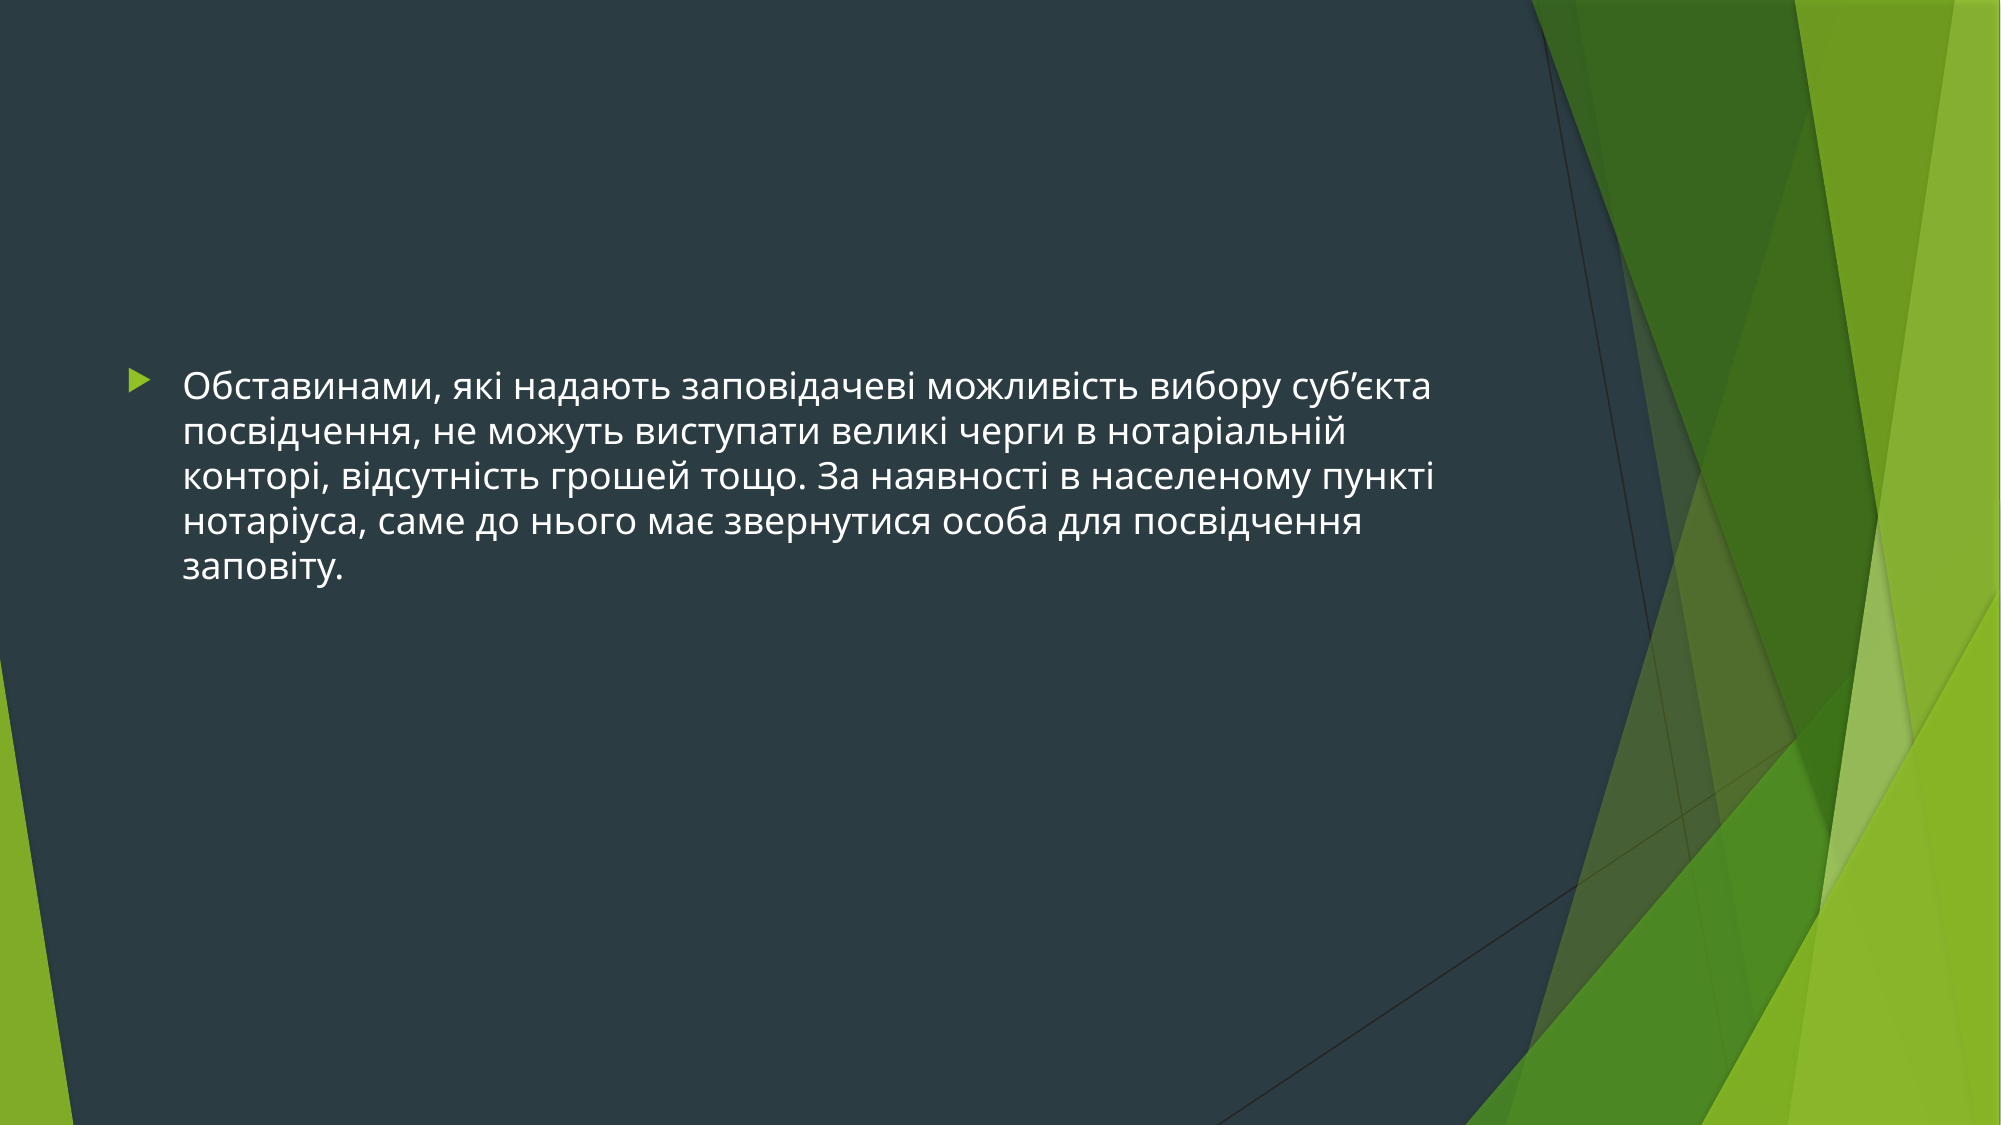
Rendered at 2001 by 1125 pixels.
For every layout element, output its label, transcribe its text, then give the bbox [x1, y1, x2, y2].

list Обставинами, які надають заповідачеві можливість вибору суб’єкта посвідчення, не можуть виступати великі черги в нотаріальній конторі, відсутність грошей тощо. За наявності в населеному пункті нотаріуса, саме до нього має звернутися особа для посвідчення заповіту. [111, 354, 1522, 992]
